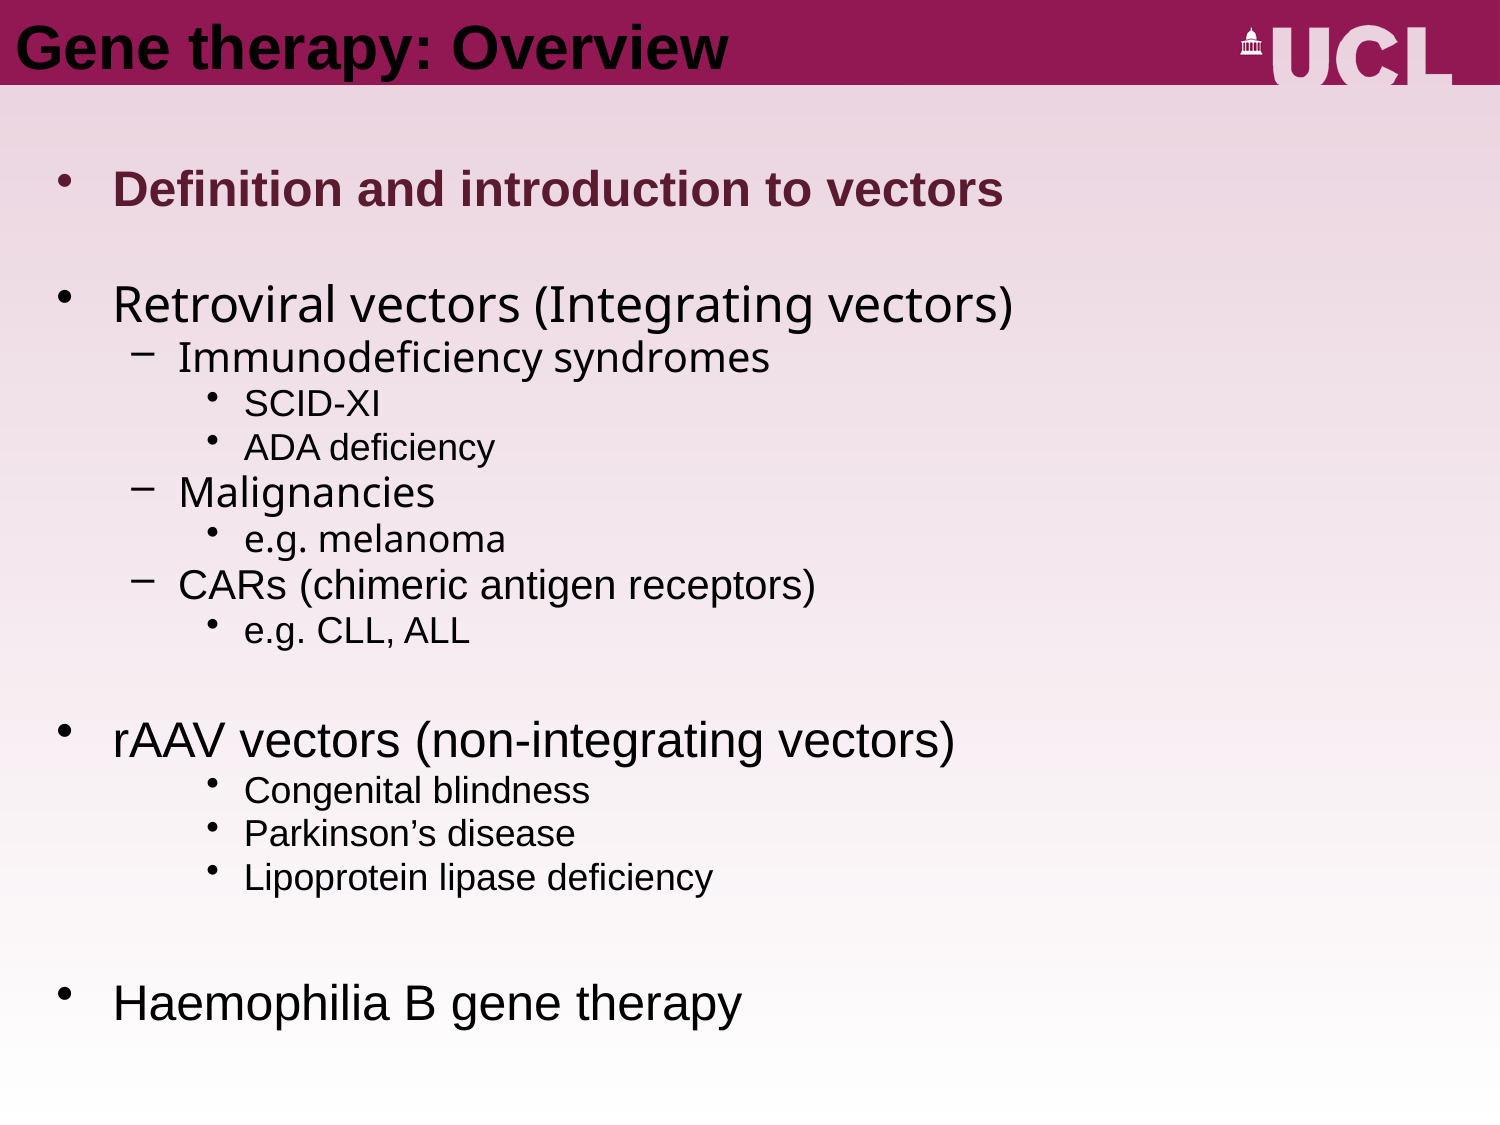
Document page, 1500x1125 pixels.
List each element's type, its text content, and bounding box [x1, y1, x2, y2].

title Gene therapy: Overview [0, 0, 1393, 213]
picture [1393, 0, 1500, 85]
list Definition and introduction to vectors Retroviral vectors (Integrating vectors) Immunodeficiency syndromes SCID-XI ADA deficiency Malignancies e.g. melanoma CARs (chimeric antigen receptors) e.g. CLL, ALL rAAV vectors (non-integrating vectors) Congenital blindness Parkinson’s disease Lipoprotein lipase deficiency Haemophilia B gene therapy [41, 160, 1434, 1047]
